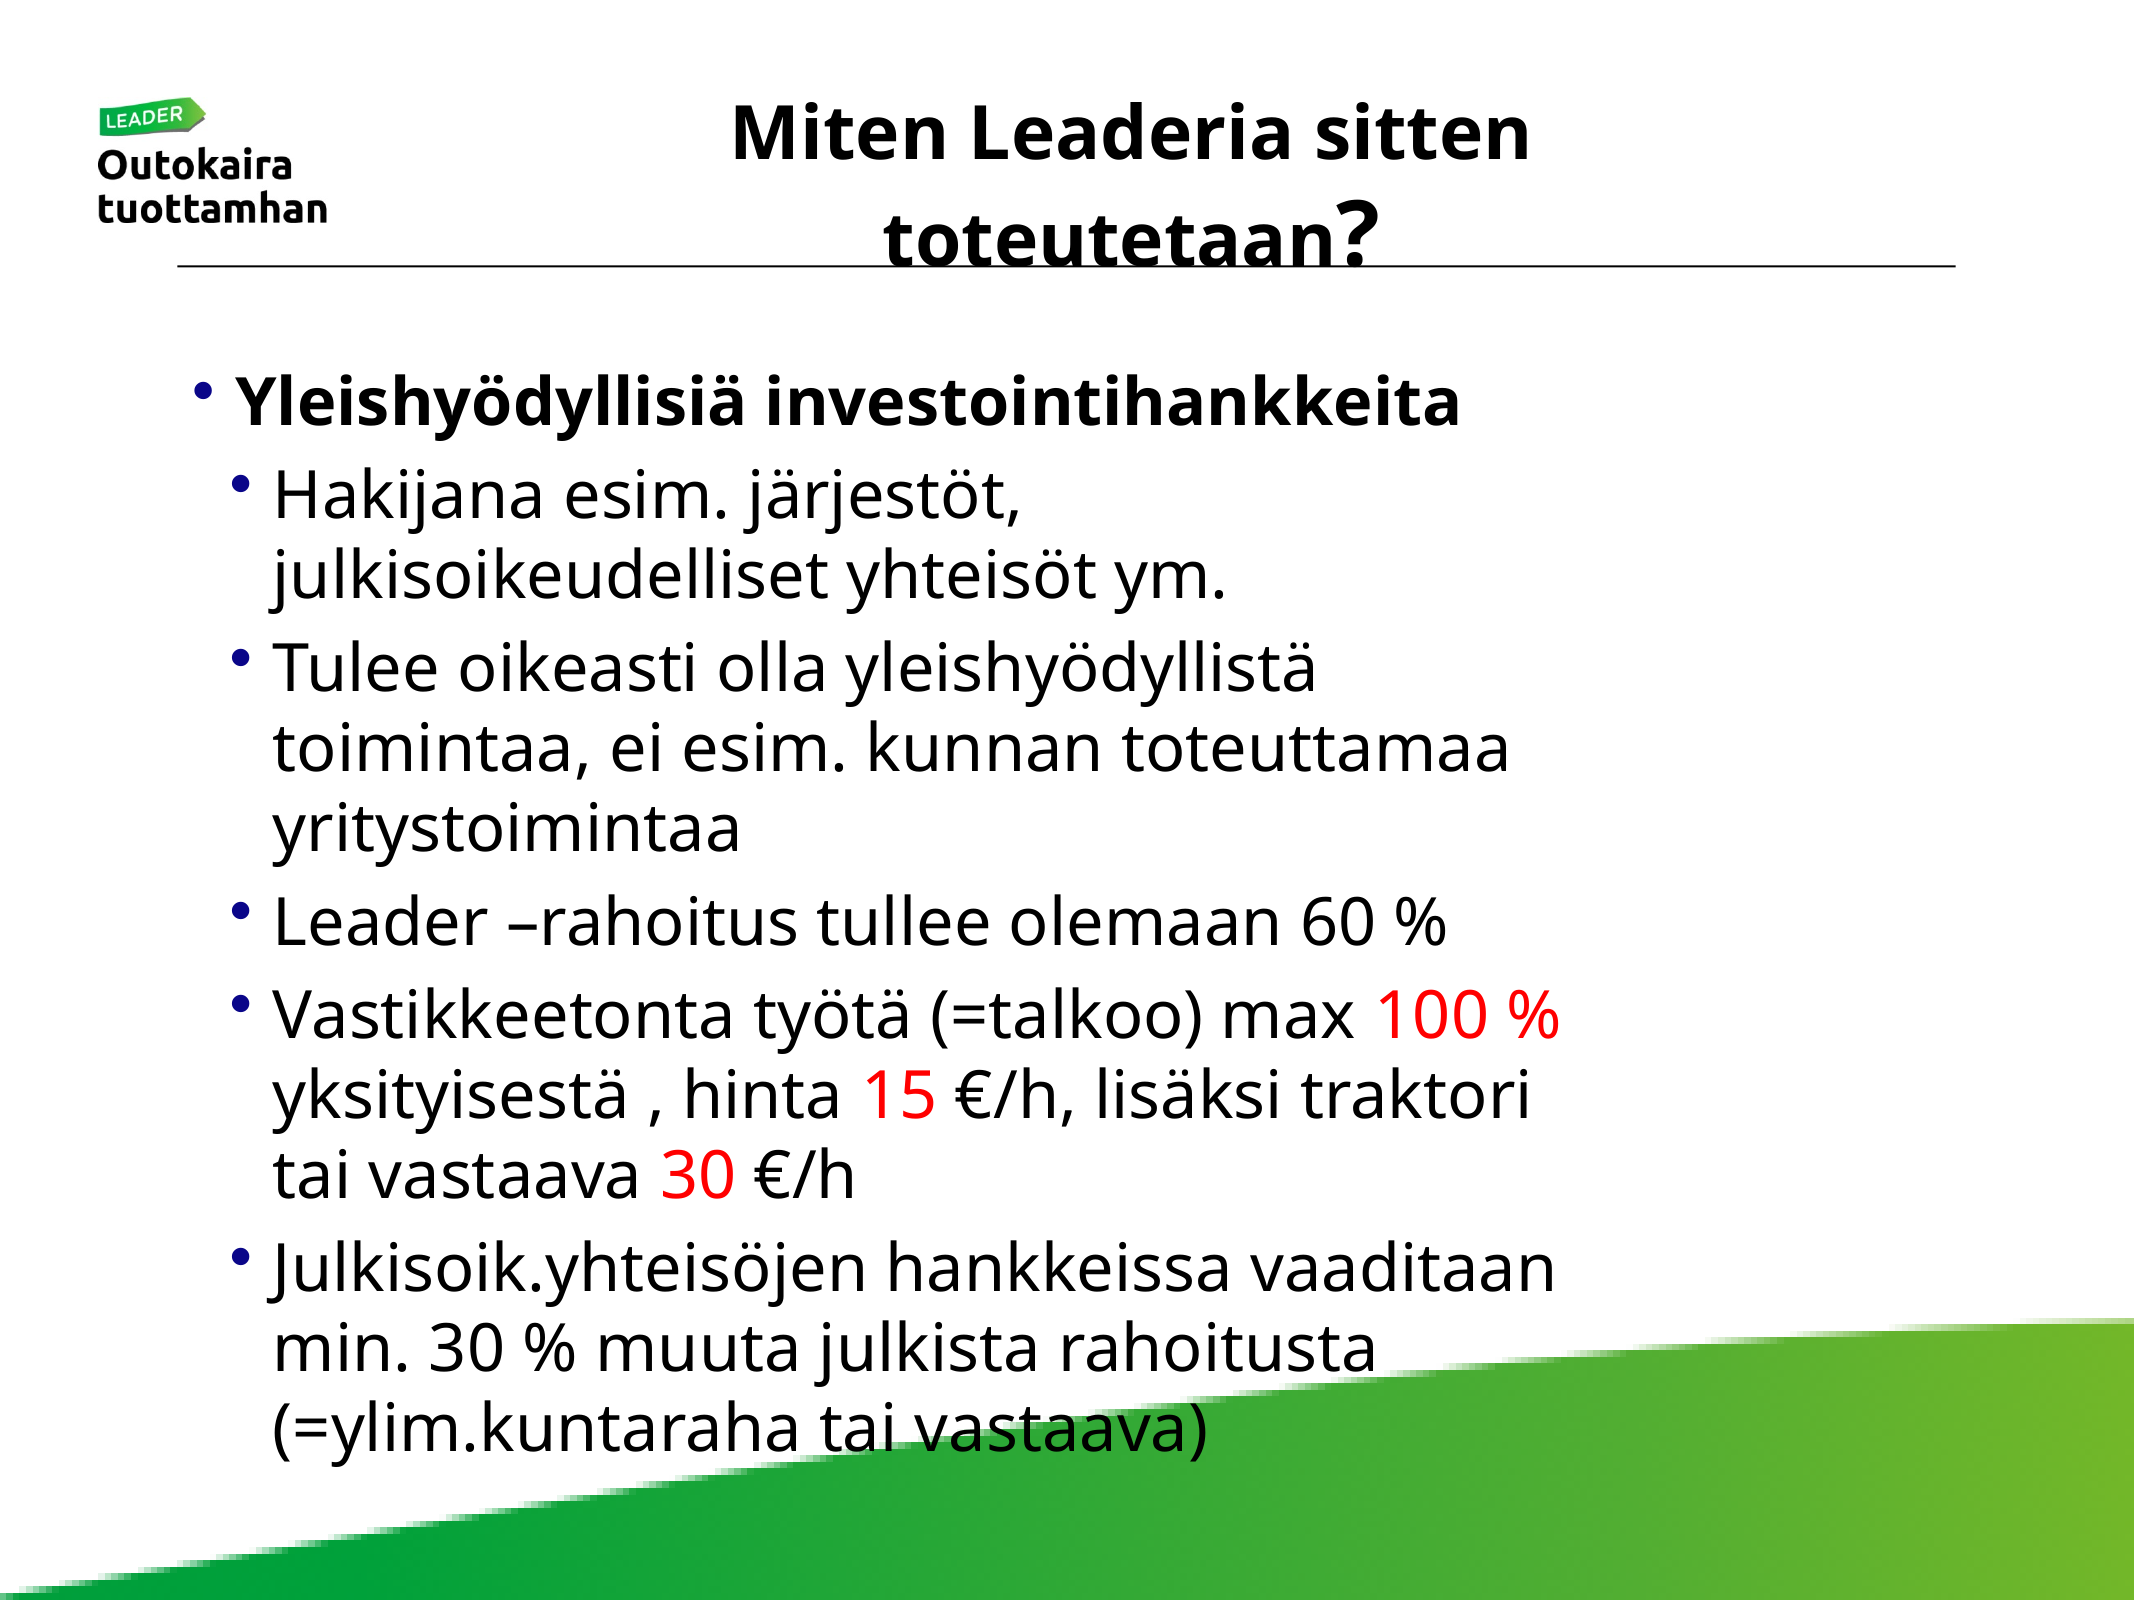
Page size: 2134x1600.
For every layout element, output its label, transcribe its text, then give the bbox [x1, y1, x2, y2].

picture [97, 97, 341, 223]
picture [0, 1318, 2134, 1600]
text_box Yleishyödyllisiä investointihankkeita Hakijana esim. järjestöt, julkisoikeudelliset yhteisöt ym. Tulee oikeasti olla yleishyödyllistä toimintaa, ei esim. kunnan toteuttamaa yritystoimintaa Leader –rahoitus tullee olemaan 60 % Vastikkeetonta työtä (=talkoo) max 100 % yksityisestä , hinta 15 €/h, lisäksi traktori tai vastaava 30 €/h Julkisoik.yhteisöjen hankkeissa vaaditaan min. 30 % muuta julkista rahoitusta (=ylim.kuntaraha tai vastaava) [177, 351, 1600, 1314]
text_box Miten Leaderia sitten toteutetaan? [487, 84, 1776, 238]
text_box [163, 292, 1970, 1314]
